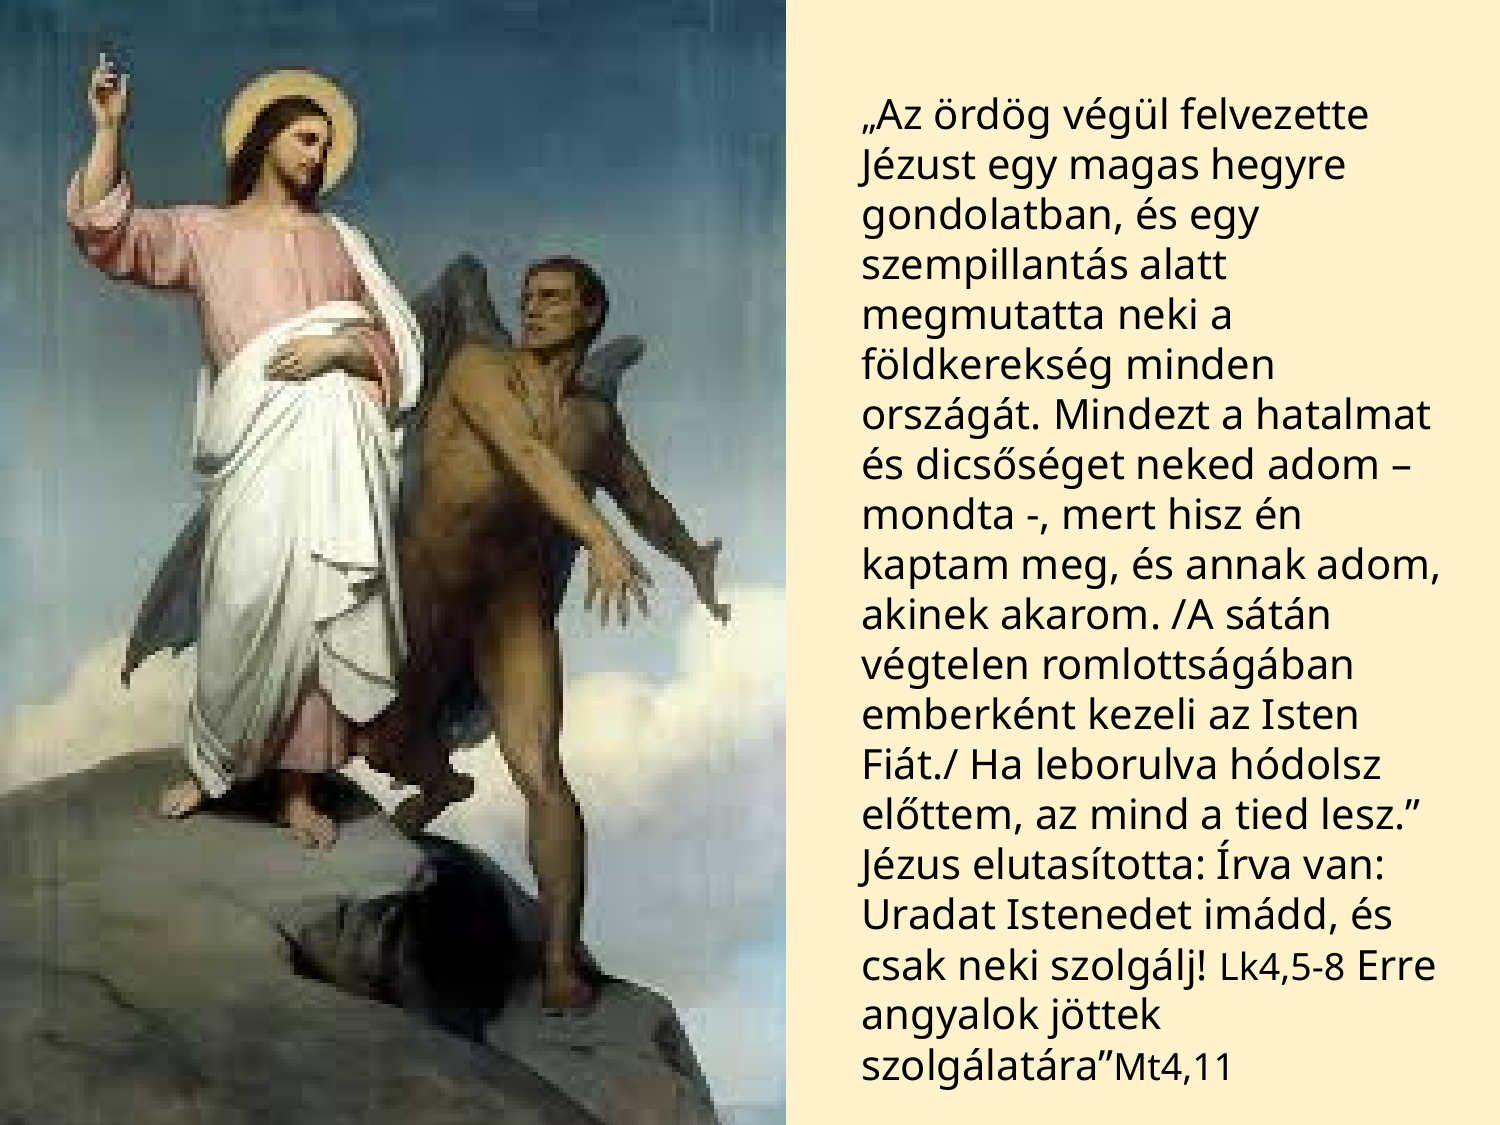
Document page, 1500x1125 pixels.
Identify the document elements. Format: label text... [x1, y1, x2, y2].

text_box „Az ördög végül felvezette Jézust egy magas hegyre gondolatban, és egy szempillantás alatt megmutatta neki a földkerekség minden országát. Mindezt a hatalmat és dicsőséget neked adom – mondta -, mert hisz én kaptam meg, és annak adom, akinek akarom. /A sátán végtelen romlottságában emberként kezeli az Isten Fiát./ Ha leborulva hódolsz előttem, az mind a tied lesz.” Jézus elutasította: Írva van: Uradat Istenedet imádd, és csak neki szolgálj! Lk4,5-8 Erre angyalok jöttek szolgálatára”Mt4,11 [846, 80, 1473, 1096]
picture [0, 0, 786, 1125]
